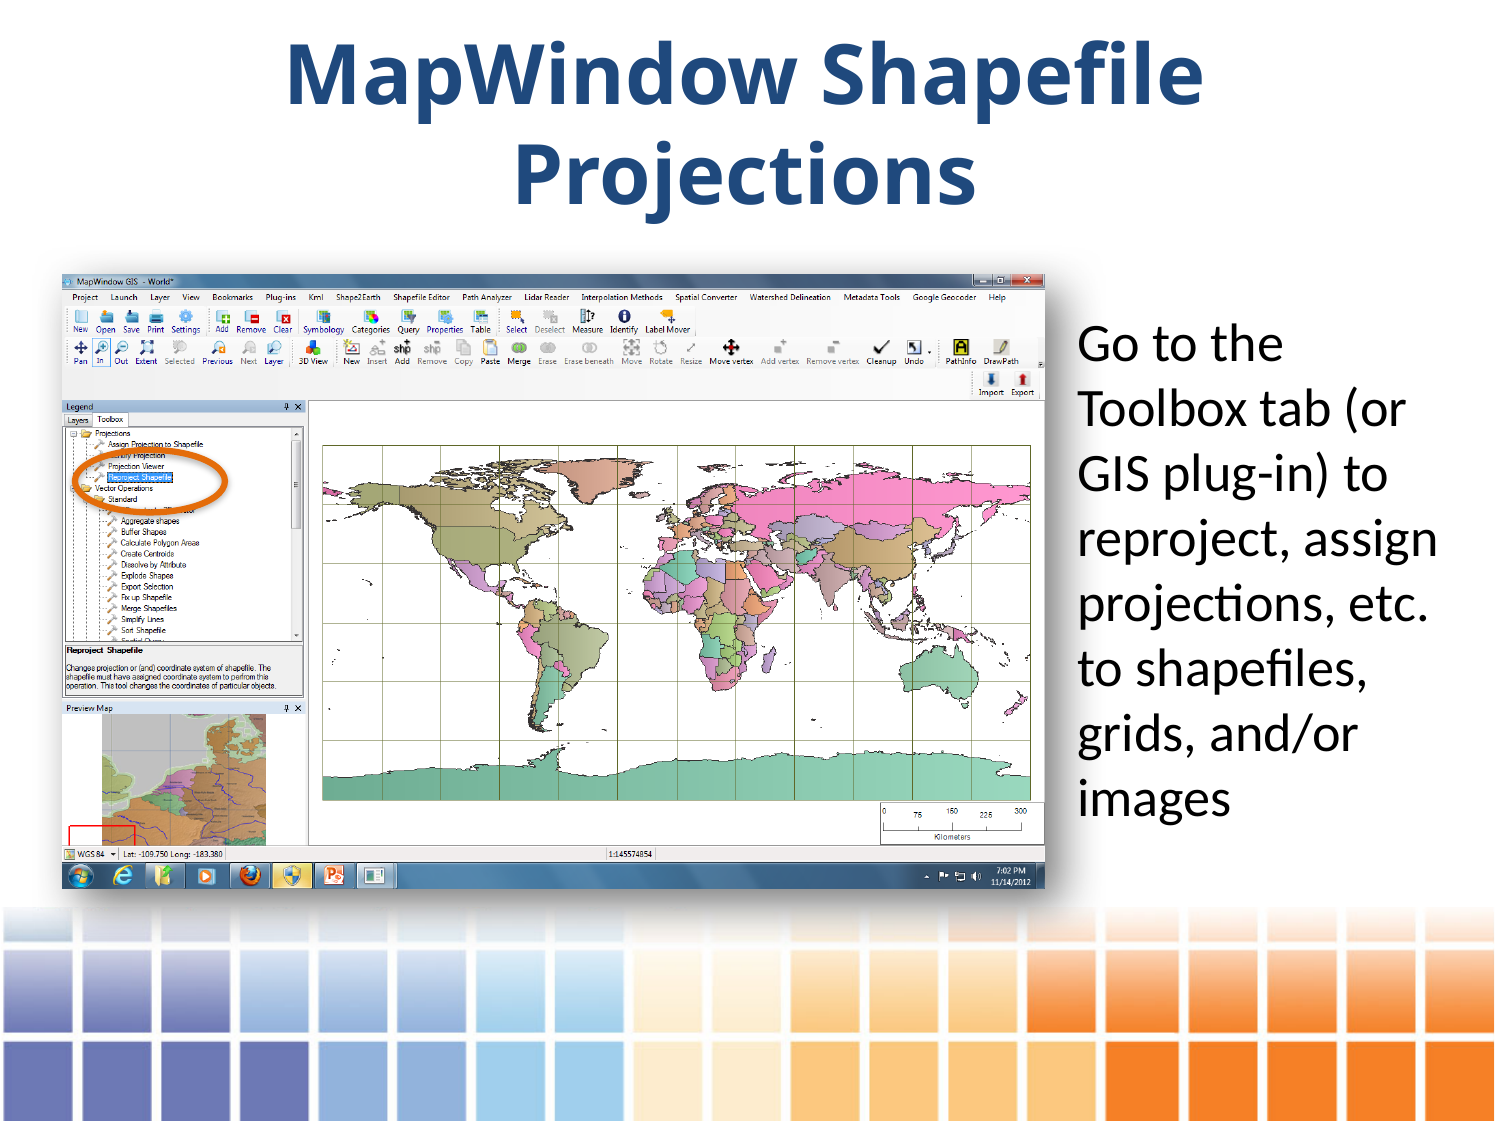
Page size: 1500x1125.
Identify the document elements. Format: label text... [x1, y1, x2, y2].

text_box Go to the Toolbox tab (or GIS plug-in) to reproject, assign projections, etc. to shapefiles, grids, and/or images [1062, 299, 1463, 835]
picture [62, 274, 1046, 890]
picture [1, 907, 1495, 1121]
title MapWindow Shapefile Projections [27, 27, 1463, 215]
